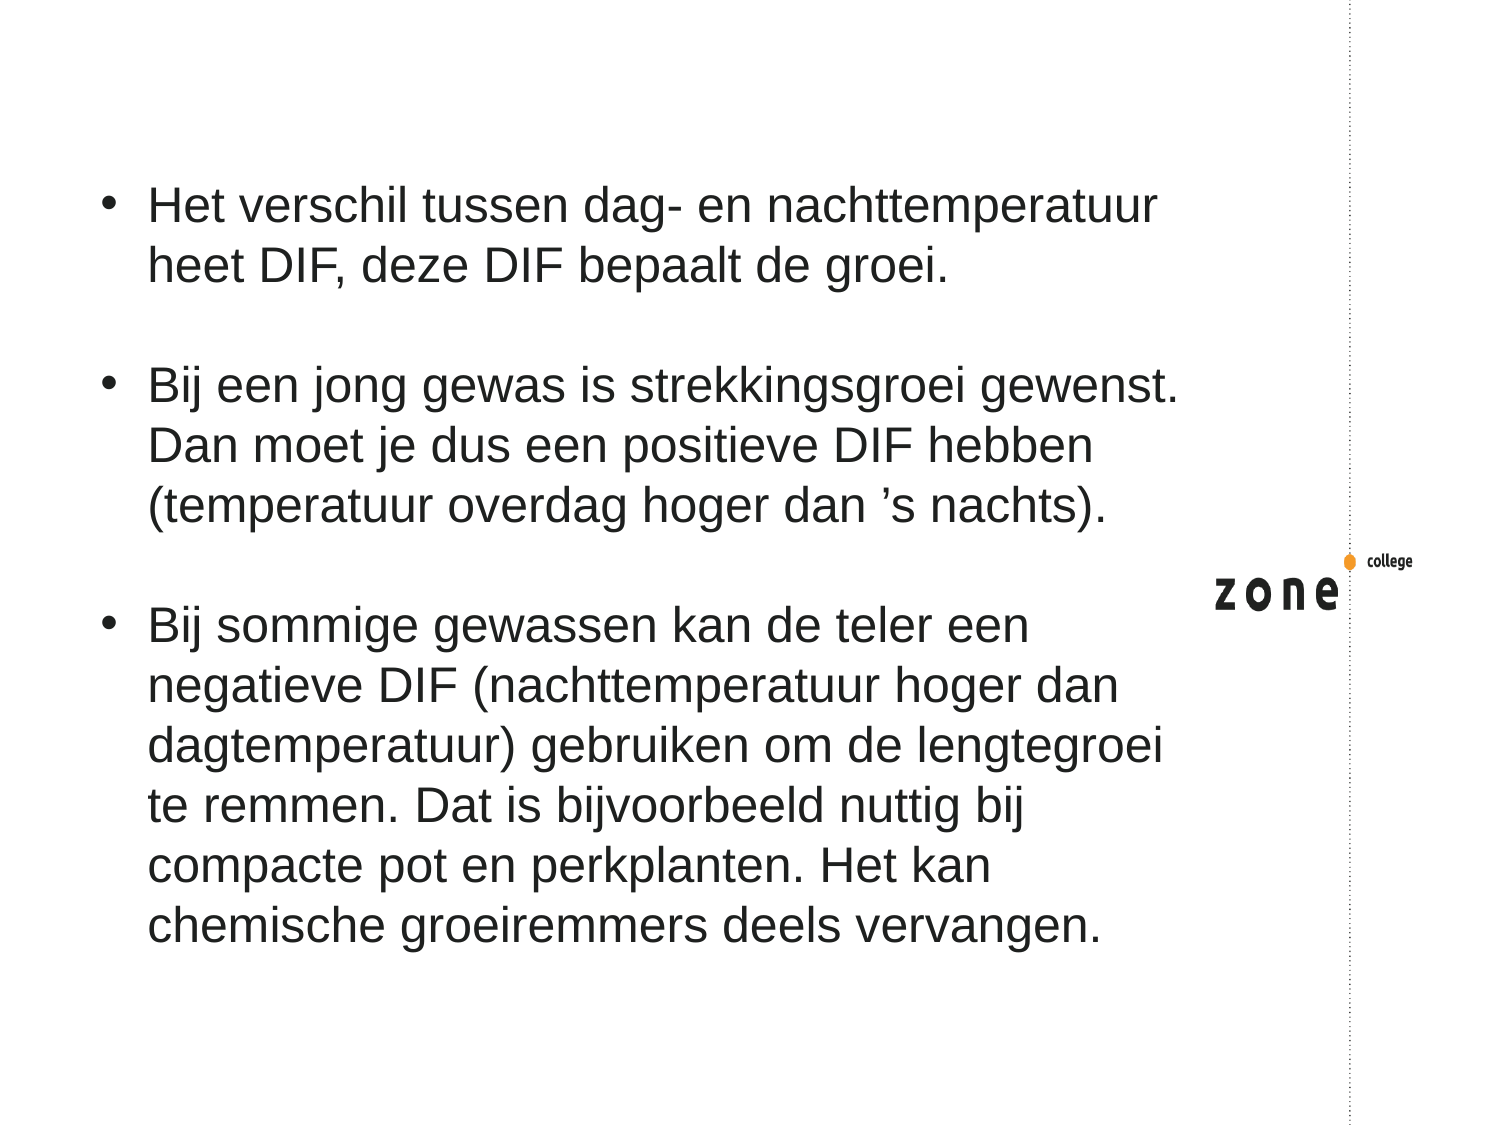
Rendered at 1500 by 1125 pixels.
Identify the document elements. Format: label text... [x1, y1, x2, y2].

picture [1197, 0, 1500, 1125]
list Het verschil tussen dag- en nachttemperatuur heet DIF, deze DIF bepaalt de groei. Bij een jong gewas is strekkingsgroei gewenst. Dan moet je dus een positieve DIF hebben (temperatuur overdag hoger dan ’s nachts). Bij sommige gewassen kan de teler een negatieve DIF (nachttemperatuur hoger dan dagtemperatuur) gebruiken om de lengtegroei te remmen. Dat is bijvoorbeeld nuttig bij compacte pot en perkplanten. Het kan chemische groeiremmers deels vervangen. [100, 172, 1212, 988]
